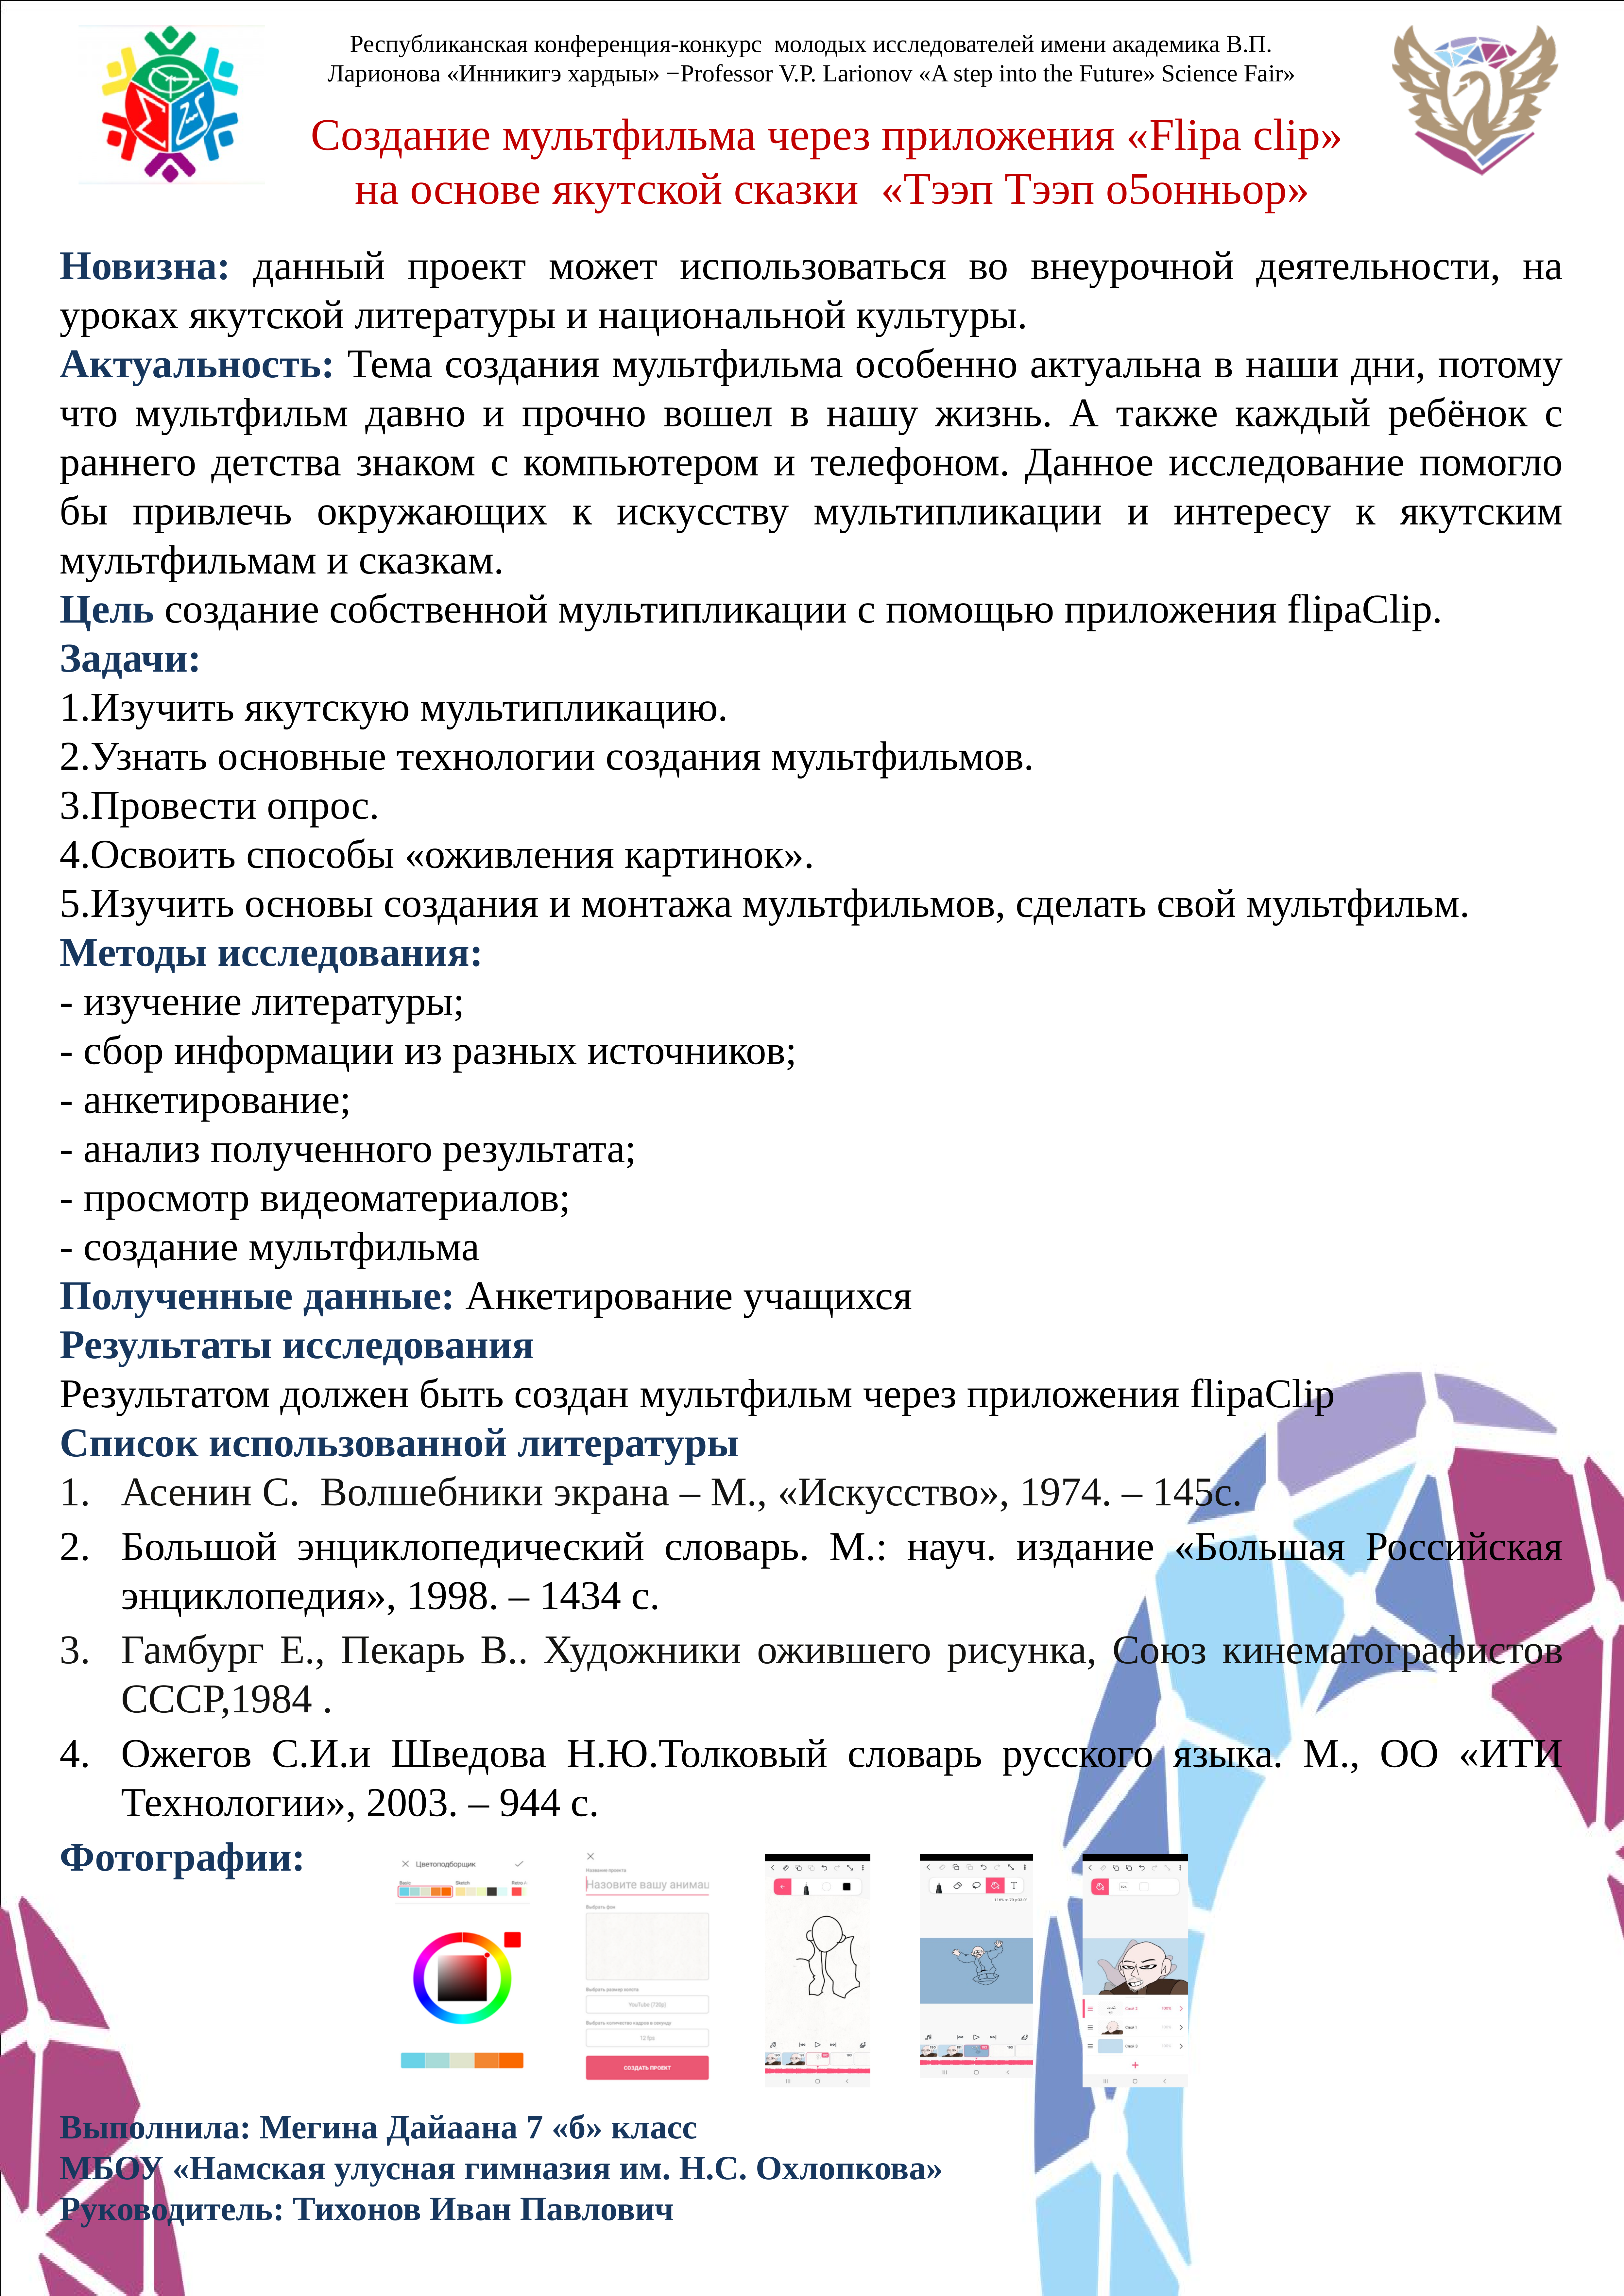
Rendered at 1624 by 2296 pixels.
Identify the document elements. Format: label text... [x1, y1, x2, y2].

text_box Республиканская конференция-конкурс молодых исследователей имени академика В.П. Ларионова «Инникигэ хардыы» −Professor V.P. Larionov «A step into the Future» Science Fair» [310, 25, 1314, 89]
picture [0, 0, 1624, 2296]
title Создание мультфильма через приложения «Flipa clip» на основе якутской сказки «Тээп Тээп о5онньор» [121, 175, 1544, 251]
text_box Новизна: данный проект может использоваться во внеурочной деятельности, на уроках якутской литературы и национальной культуры. Актуальность: Тема создания мультфильма особенно актуальна в наши дни, потому что мультфильм давно и прочно вошел в нашу жизнь. А также каждый ребёнок с раннего детства знаком с компьютером и телефоном. Данное исследование помогло бы привлечь окружающих к искусству мультипликации и интересу к якутским мультфильмам и сказкам. Цель создание собственной мультипликации с помощью приложения flipaClip. Задачи: 1.Изучить якутскую мультипликацию. 2.Узнать основные технологии создания мультфильмов. 3.Провести опрос. 4.Освоить способы «оживления картинок». 5.Изучить основы создания и монтажа мультфильмов, сделать свой мультфильм. Методы исследования: - изучение литературы; - сбор информации из разных источников; - анкетирование; - анализ полученного результата; - просмотр видеоматериалов; - создание мультфильма Полученные данные: Анкетирование учащихся Результаты исследования Результатом должен быть создан мультфильм через приложения flipaClip Список использованной литературы Асенин С. Волшебники экрана – М., «Искусство», 1974. – 145с. Большой энциклопедический словарь. М.: науч. издание «Большая Российская энциклопедия», 1998. – 1434 с. Гамбург Е., Пекарь В.. Художники ожившего рисунка, Союз кинематографистов СССР,1984 . Ожегов С.И.и Шведова Н.Ю.Толковый словарь русского языка. М., ОО «ИТИ Технологии», 2003. – 944 с. Фотографии: Выполнила: Мегина Дайаана 7 «б» класс МБОУ «Намская улусная гимназия им. Н.С. Охлопкова» Руководитель: Тихонов Иван Павлович [55, 343, 1569, 2279]
